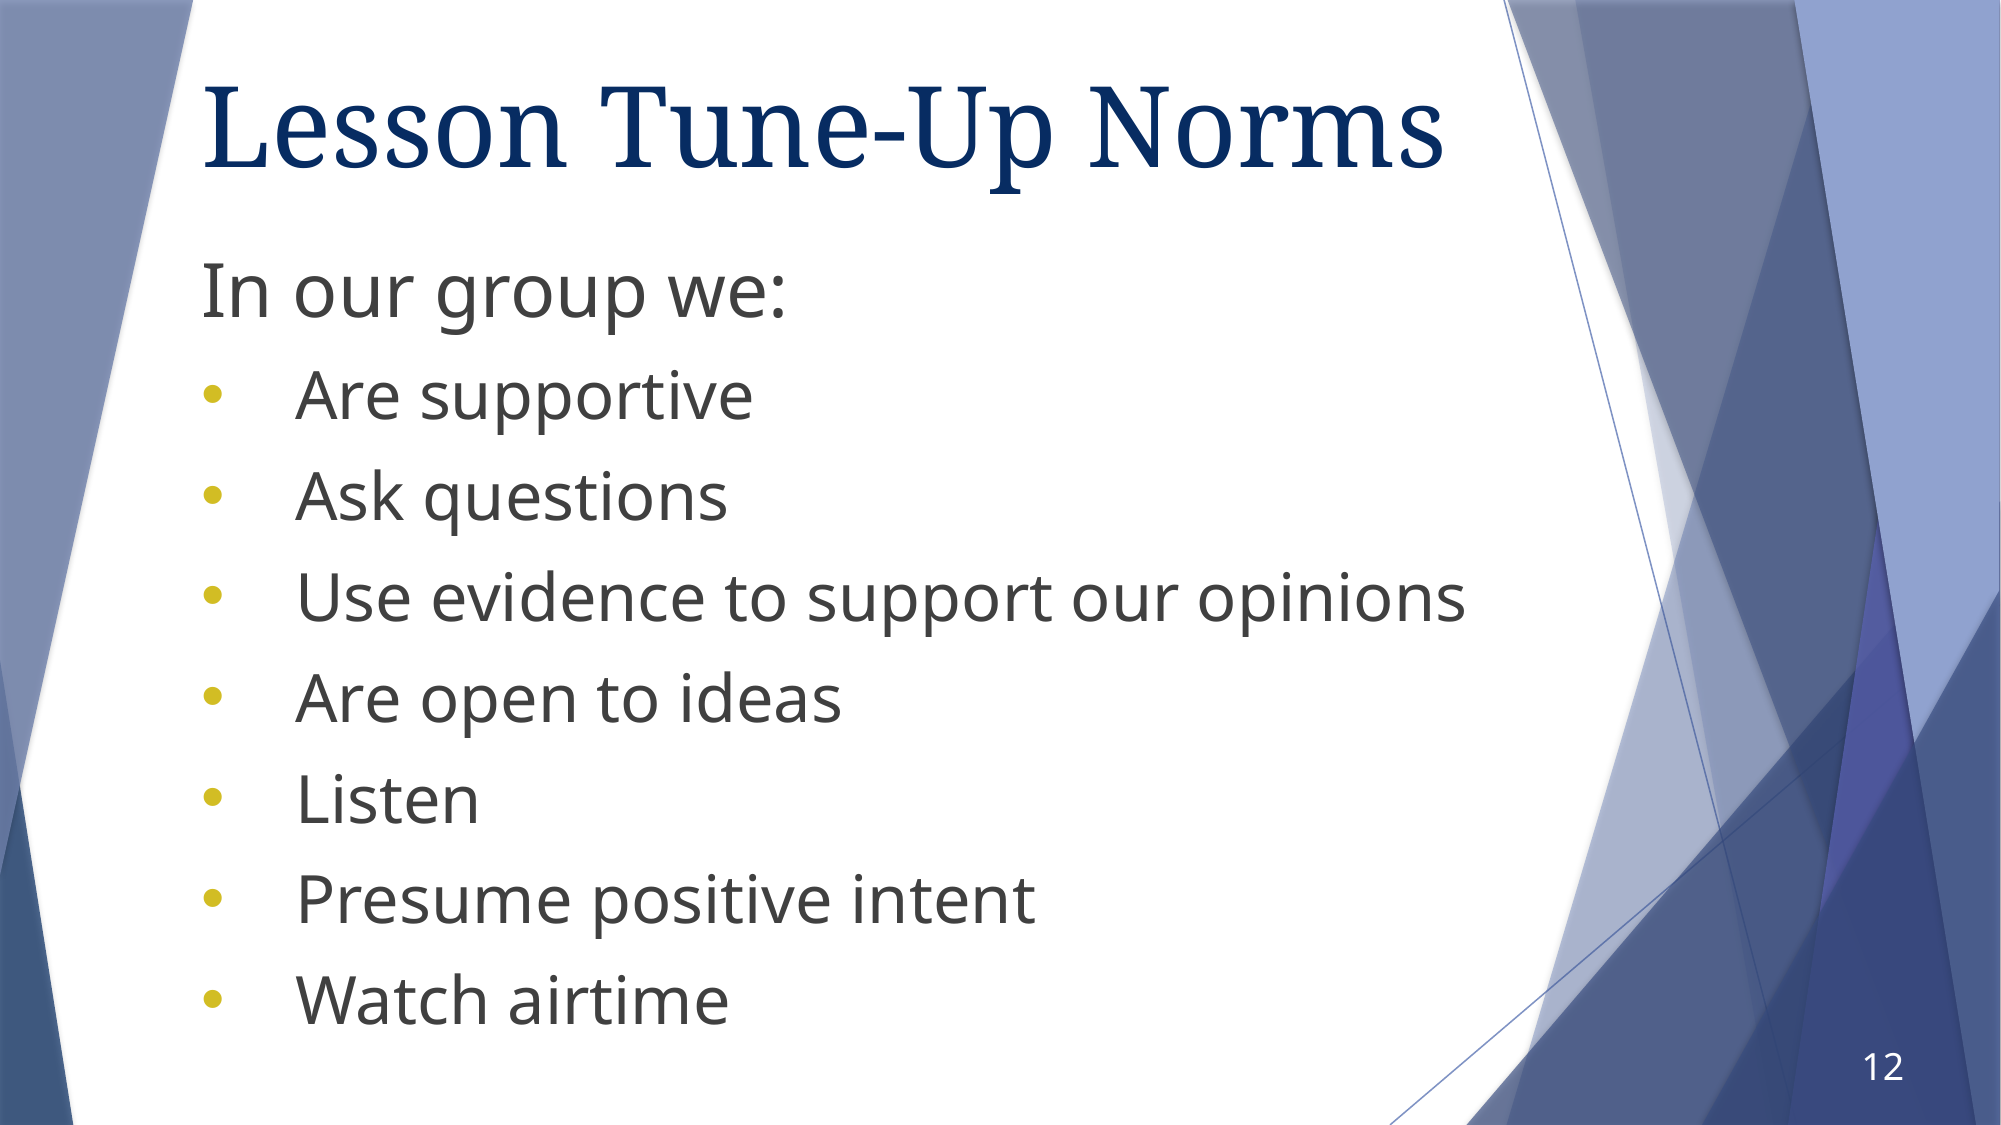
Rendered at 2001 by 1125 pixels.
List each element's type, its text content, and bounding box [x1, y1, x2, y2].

slide_number 12 [1807, 1035, 1920, 1095]
list In our group we: Are supportive Ask questions Use evidence to support our opinions Are open to ideas Listen Presume positive intent Watch airtime [186, 234, 1678, 1036]
title Lesson Tune-Up Norms [186, 48, 1662, 234]
